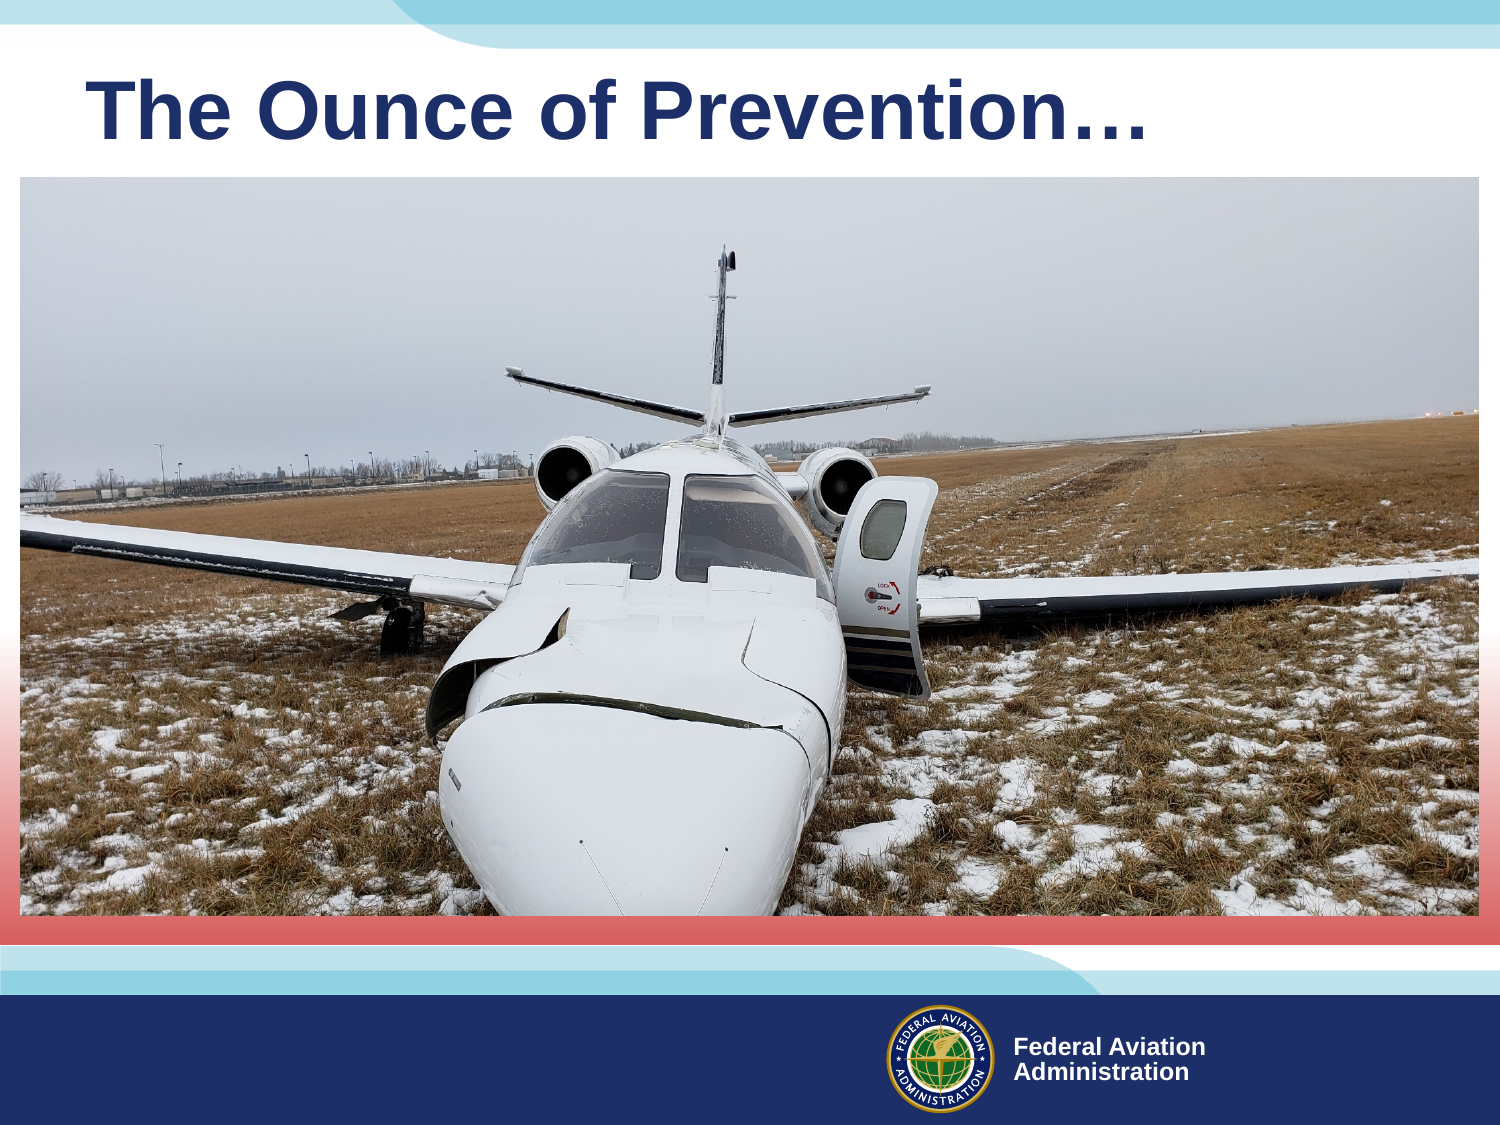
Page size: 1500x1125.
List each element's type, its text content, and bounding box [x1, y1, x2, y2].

picture [0, 0, 1500, 50]
picture [0, 945, 1500, 995]
title The Ounce of Prevention… [70, 56, 1461, 157]
picture [20, 177, 1479, 917]
